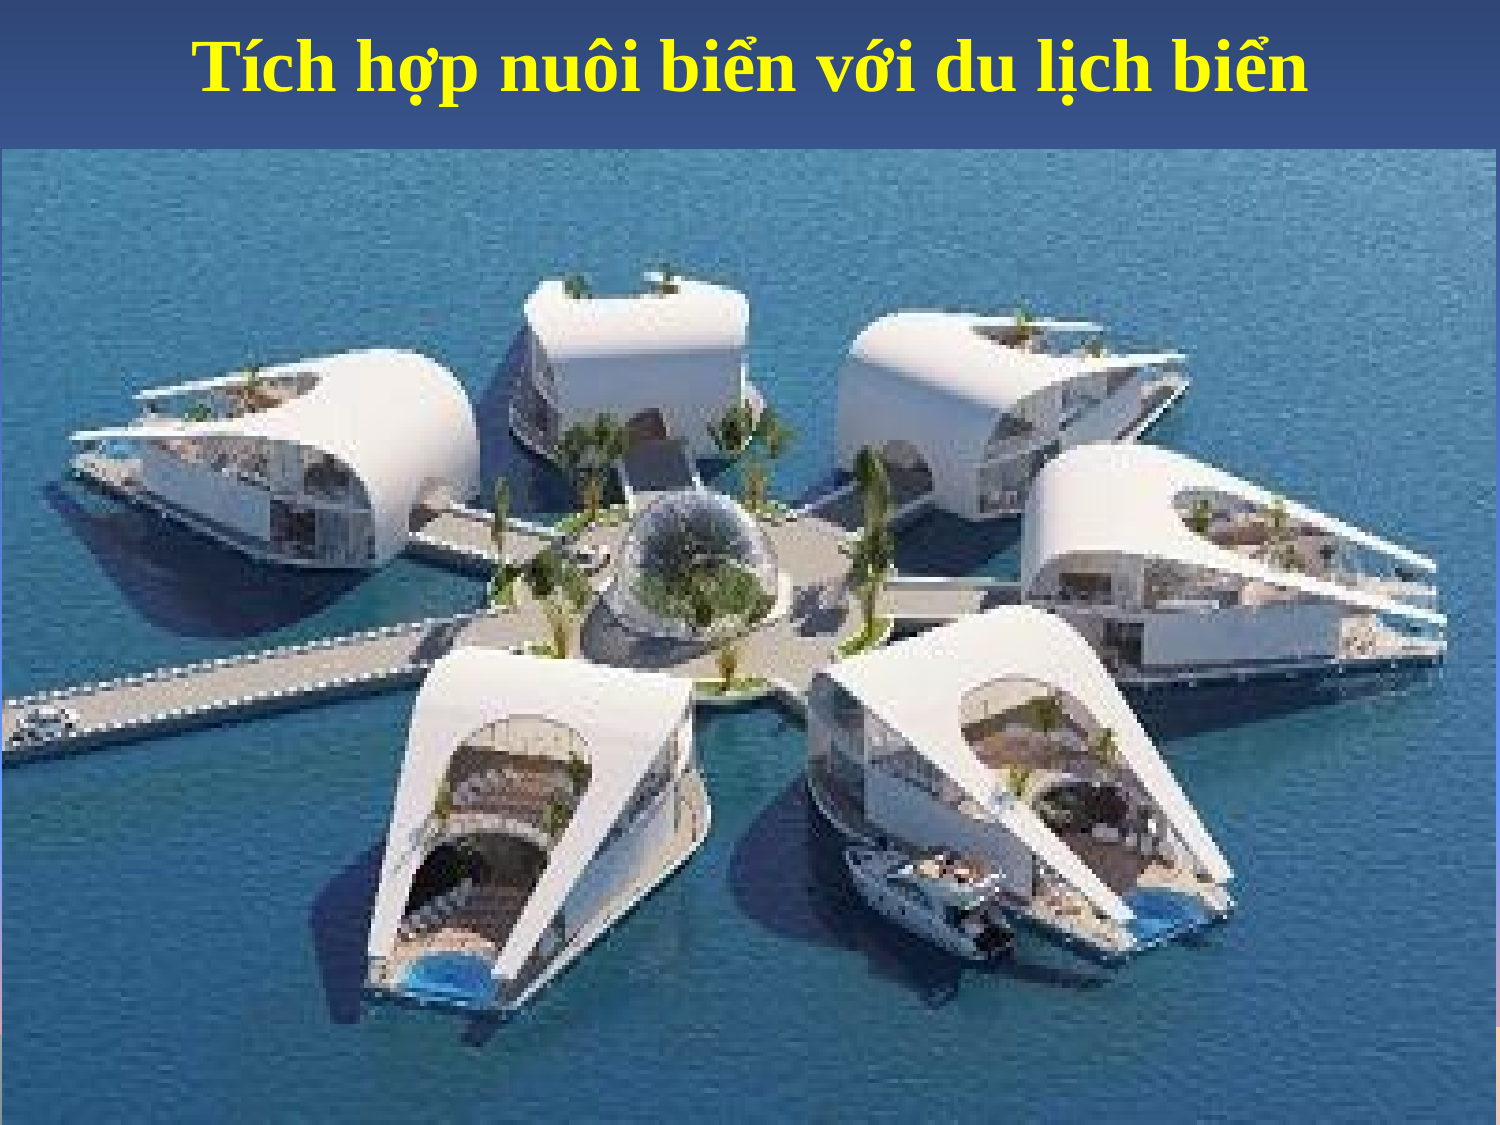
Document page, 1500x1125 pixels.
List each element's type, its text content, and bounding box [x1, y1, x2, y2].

picture [2, 149, 1496, 1125]
list Tích hợp nuôi biển với du lịch biển [0, 0, 1500, 151]
